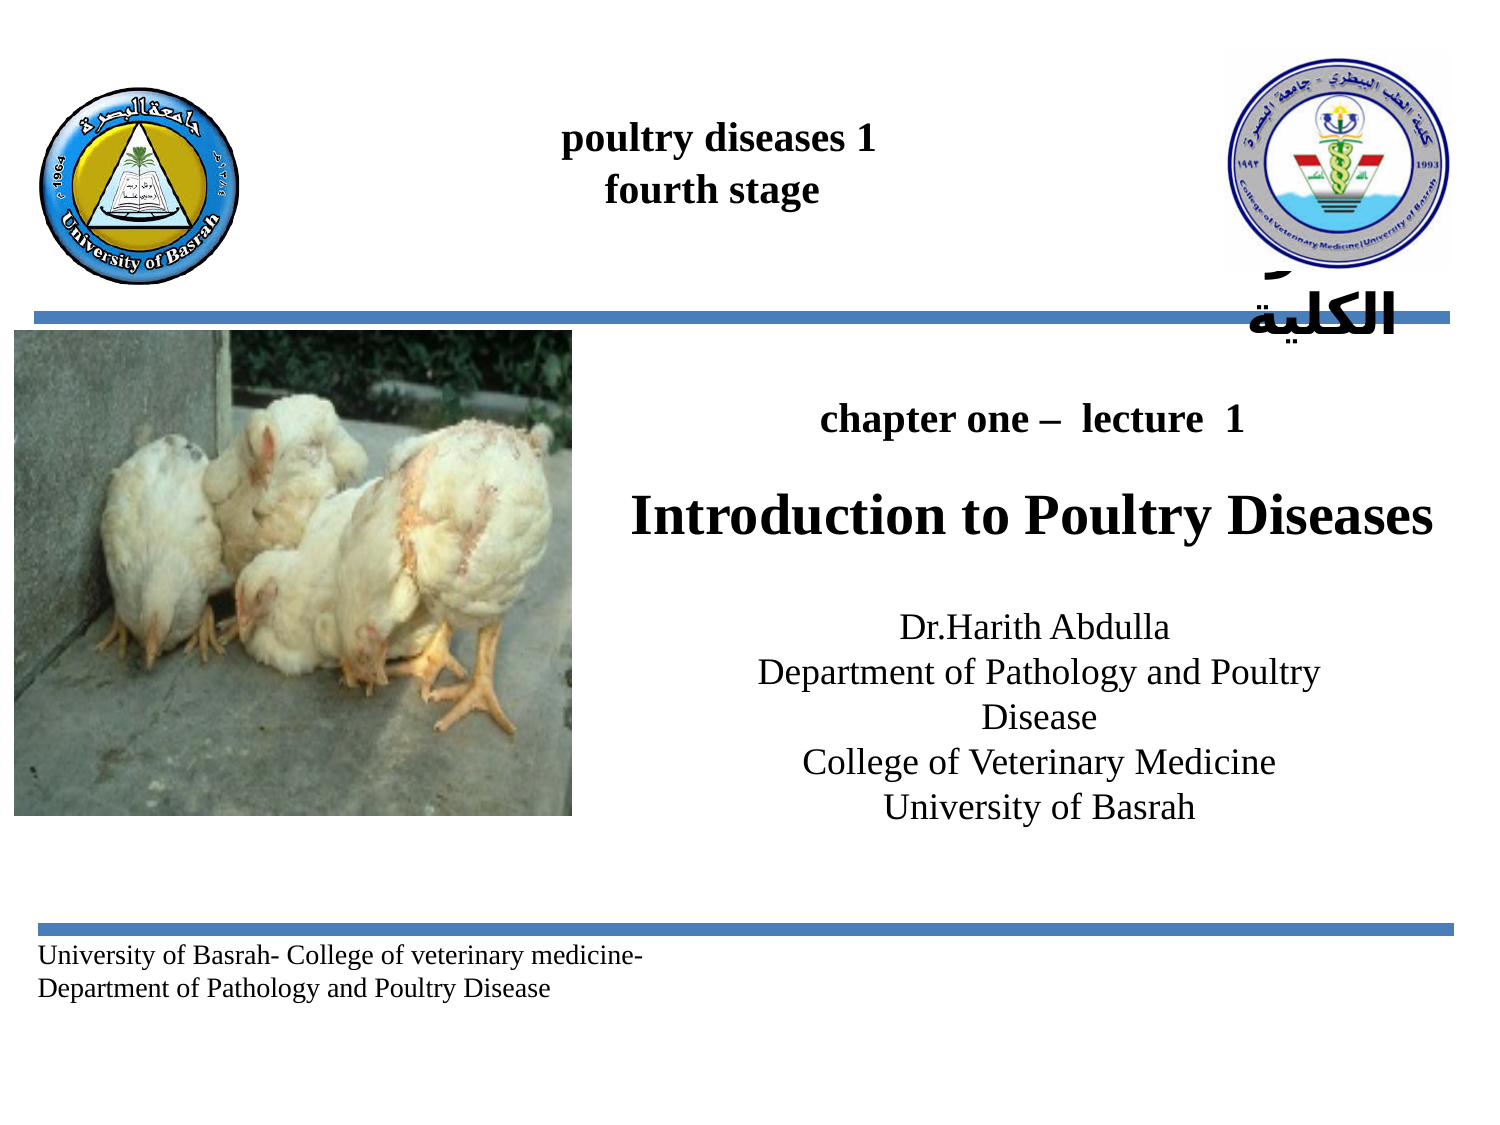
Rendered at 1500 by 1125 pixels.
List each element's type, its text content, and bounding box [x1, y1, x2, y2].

picture [39, 87, 240, 285]
text_box chapter one – lecture 1 Introduction to Poultry Diseases [575, 358, 1500, 554]
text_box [22, 928, 1455, 1013]
text_box Dr.Harith Abdulla Department of Pathology and Poultry Disease College of Veterinary Medicine University of Basrah [741, 594, 1338, 835]
picture [13, 330, 572, 816]
picture [1224, 50, 1451, 271]
text_box شعار الكلية [1185, 169, 1461, 353]
text_box poultry diseases 1 fourth stage [262, 87, 1163, 220]
